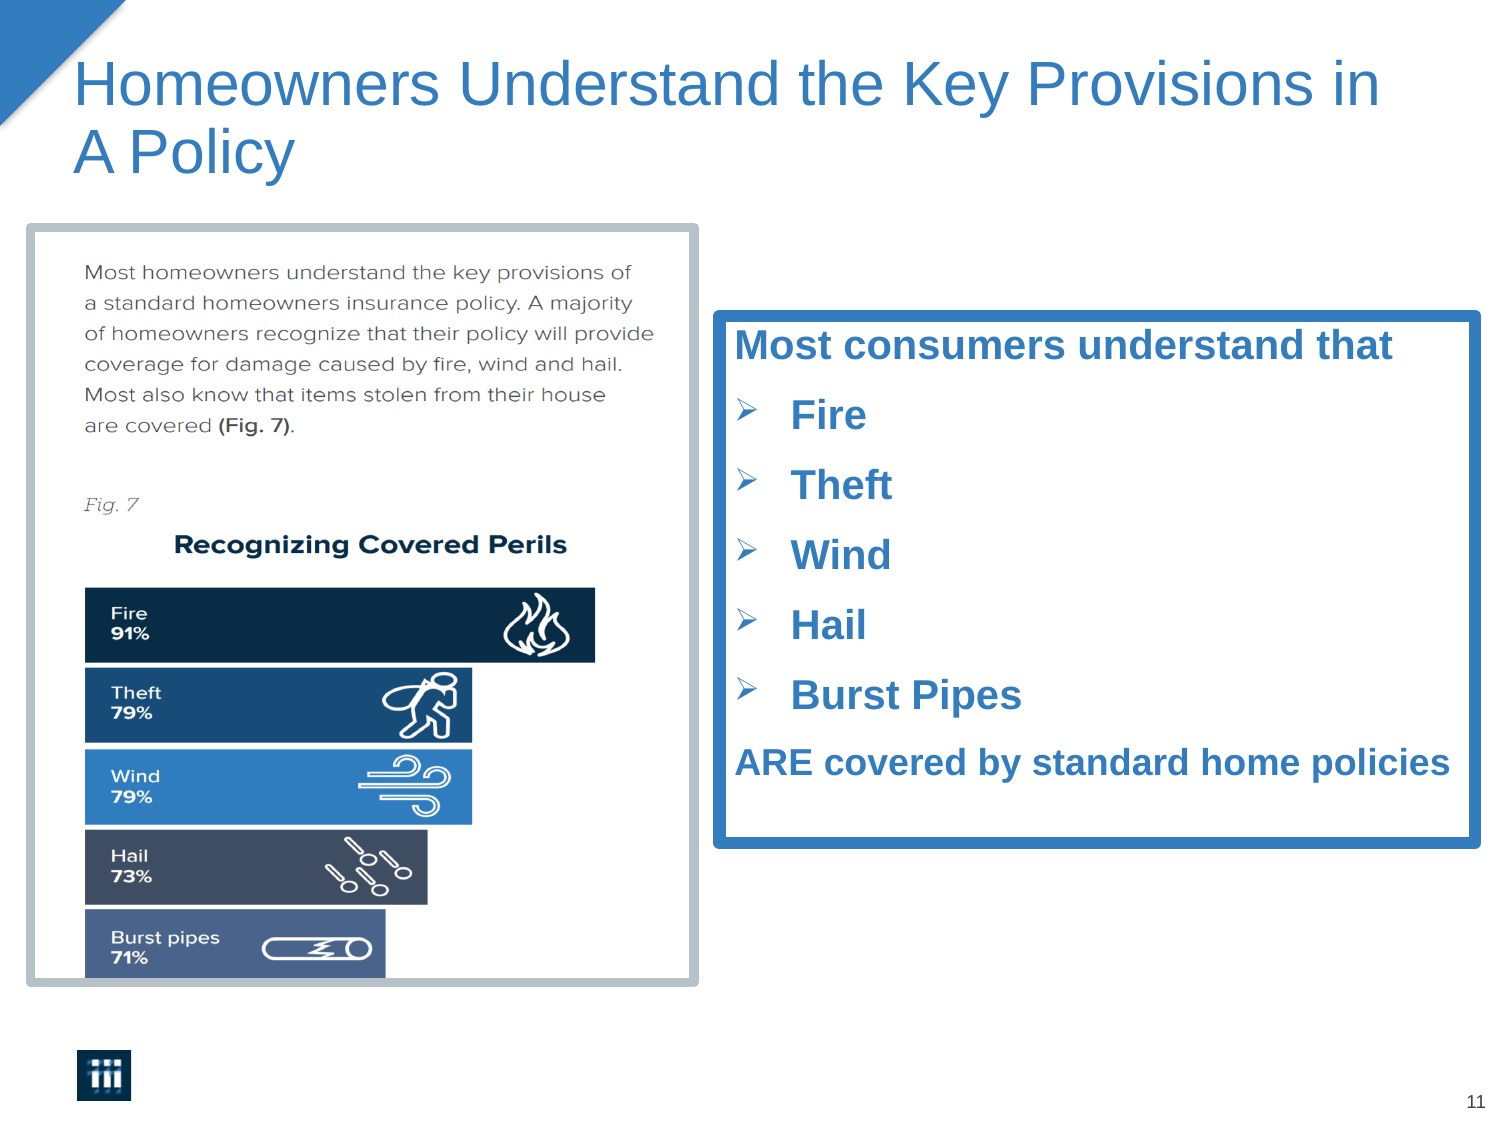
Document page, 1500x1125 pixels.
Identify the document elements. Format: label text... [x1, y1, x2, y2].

text_box Most consumers understand that Fire Theft Wind Hail Burst Pipes ARE covered by standard home policies [719, 316, 1475, 843]
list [35, 231, 690, 978]
title Homeowners Understand the Key Provisions in A Policy [58, 38, 1446, 195]
